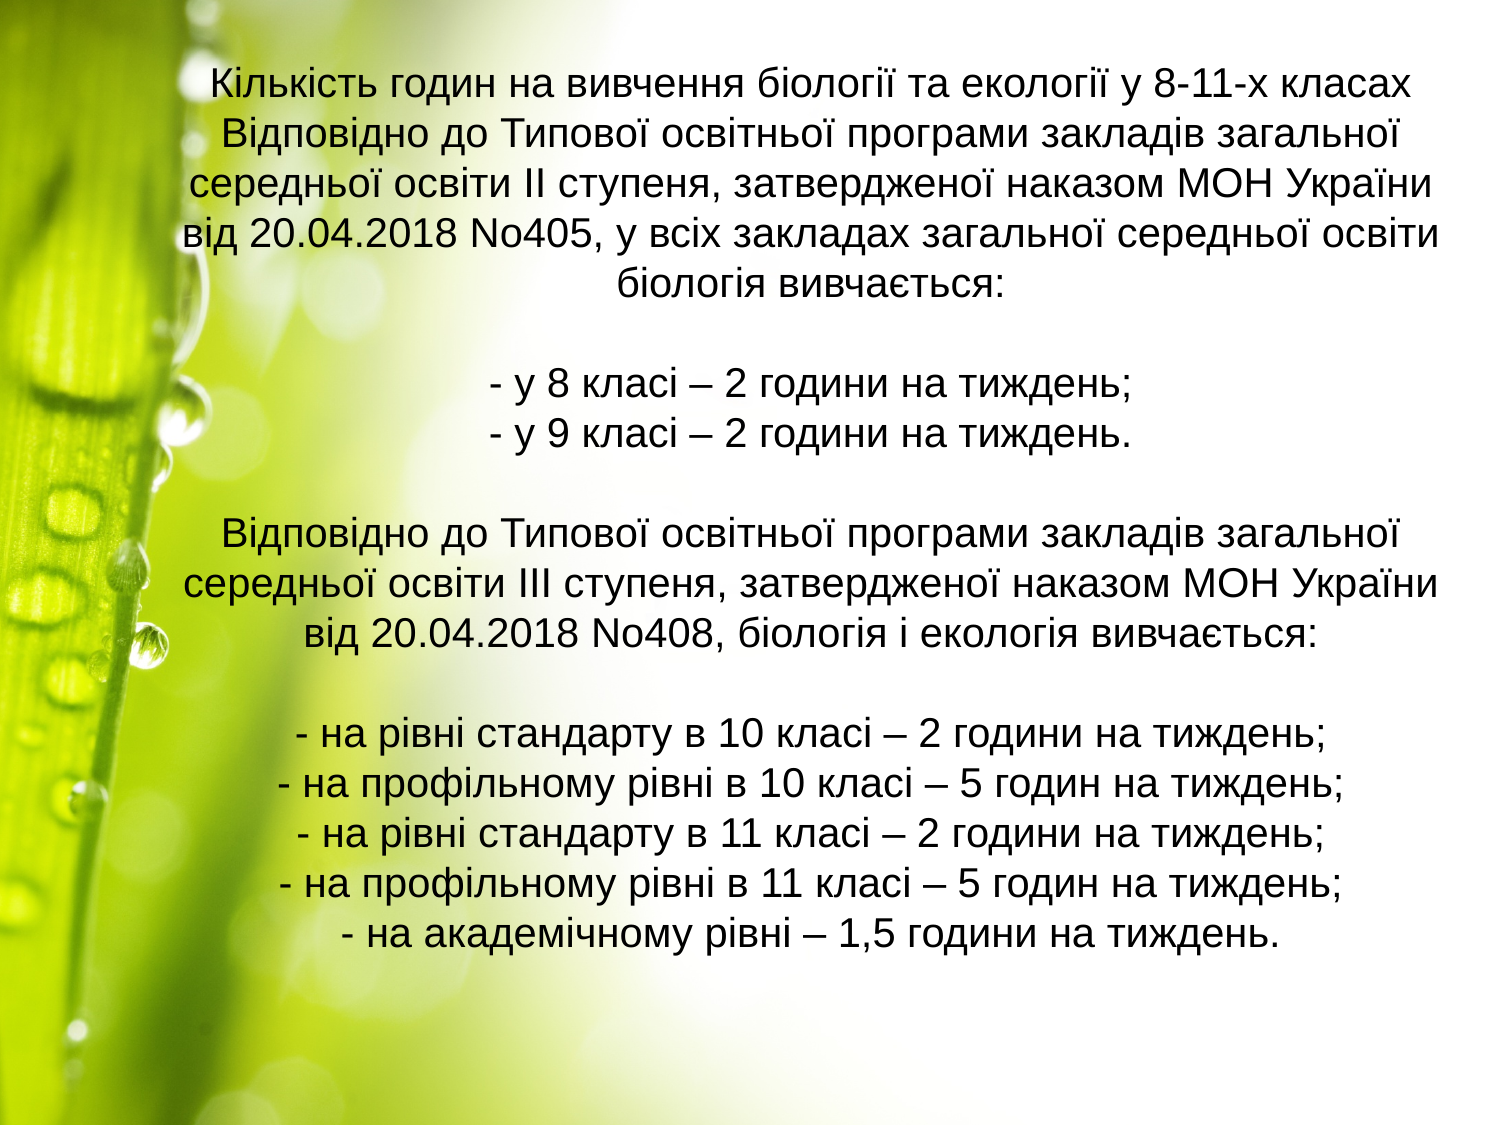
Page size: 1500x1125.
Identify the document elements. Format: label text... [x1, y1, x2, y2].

text_box Кількість годин на вивчення біології та екології у 8-11-х класах Відповідно до Типової освітньої програми закладів загальної середньої освіти II ступеня, затвердженої наказом МОН України від 20.04.2018 No405, у всіх закладах загальної середньої освіти біологія вивчається: - у 8 класі – 2 години на тиждень; - у 9 класі – 2 години на тиждень. Відповідно до Типової освітньої програми закладів загальної середньої освіти IIІ ступеня, затвердженої наказом МОН України від 20.04.2018 No408, біологія і екологія вивчається: - на рівні стандарту в 10 класі – 2 години на тиждень; - на профільному рівні в 10 класі – 5 годин на тиждень; - на рівні стандарту в 11 класі – 2 години на тиждень; - на профільному рівні в 11 класі – 5 годин на тиждень; - на академічному рівні – 1,5 години на тиждень. [142, 48, 1480, 964]
picture [0, 0, 1155, 1125]
